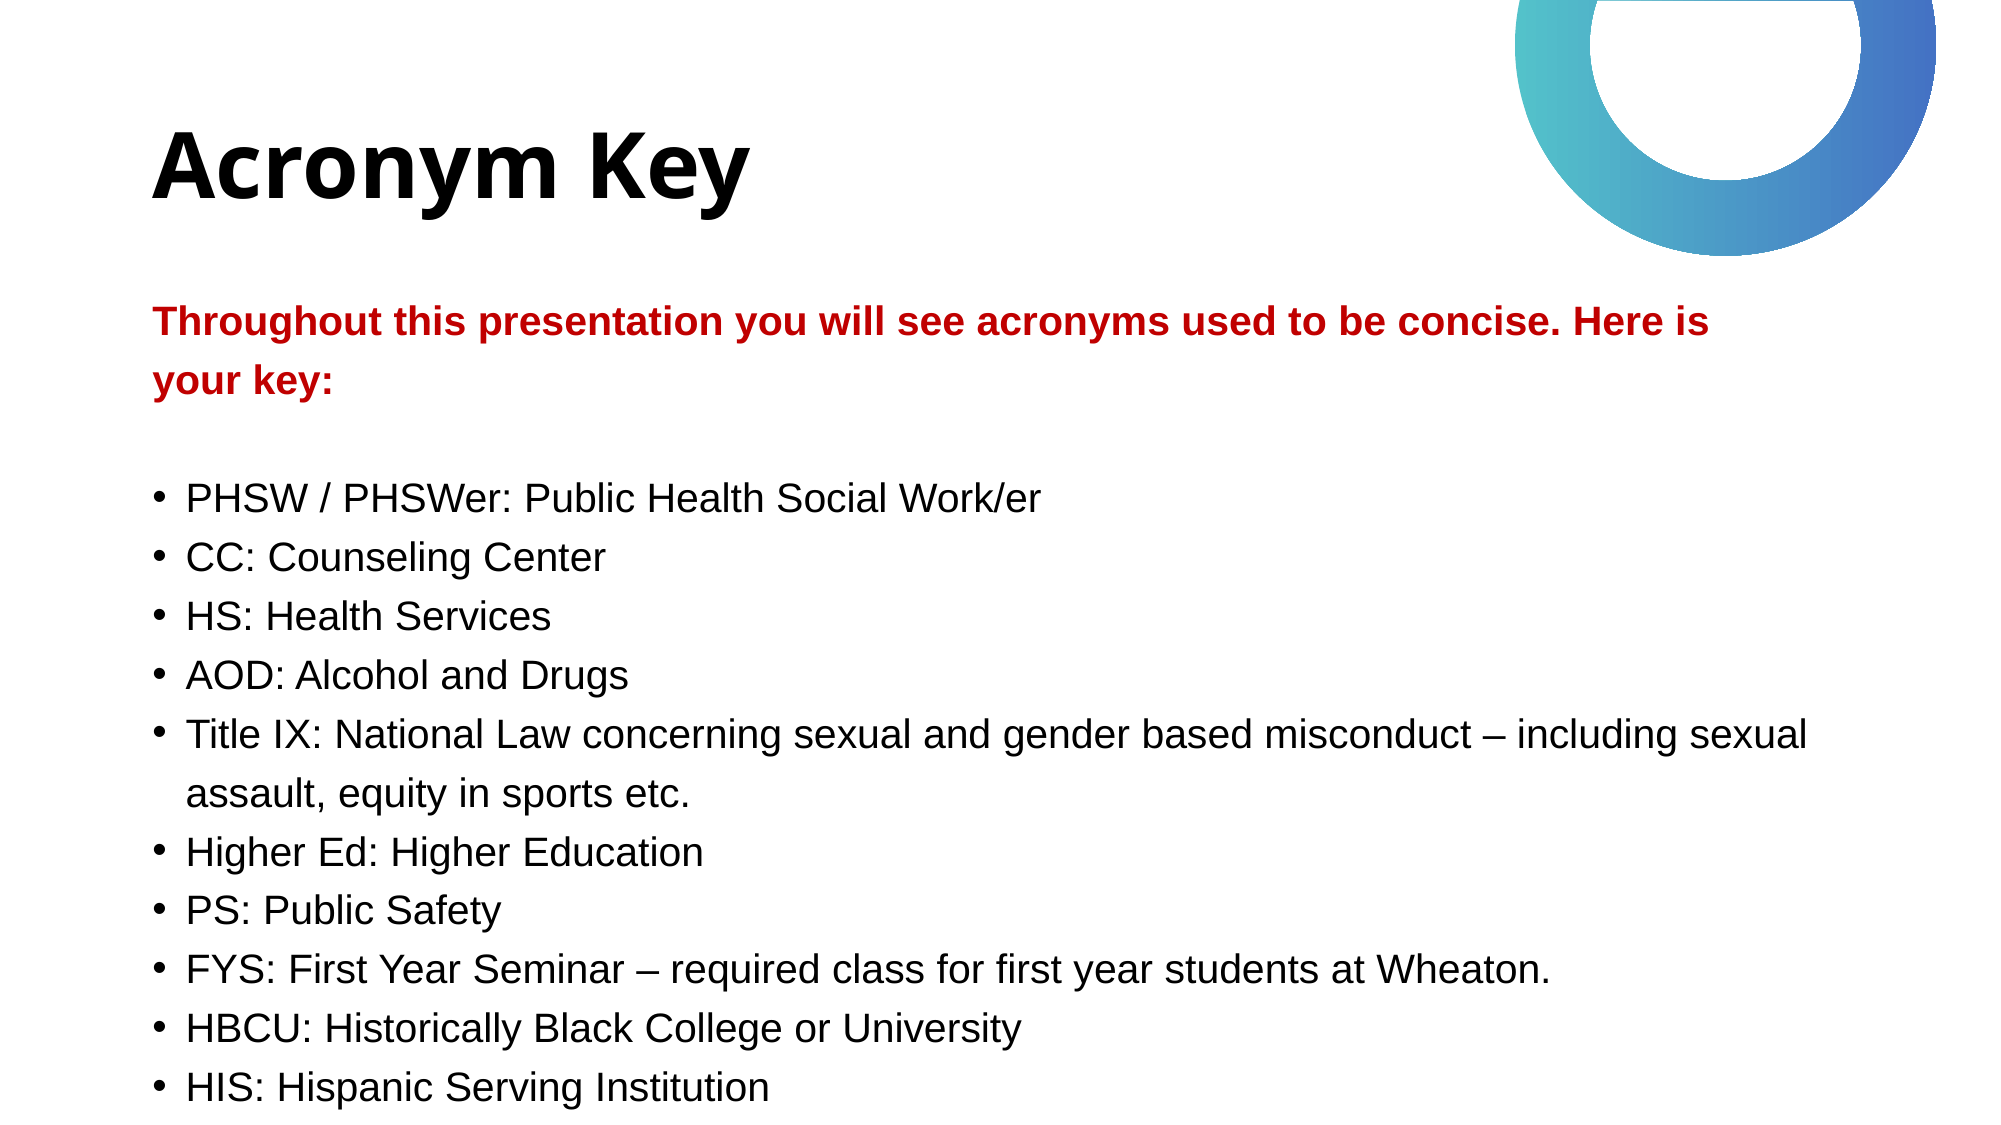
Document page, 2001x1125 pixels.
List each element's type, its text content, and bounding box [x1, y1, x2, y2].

list Throughout this presentation you will see acronyms used to be concise. Here is your key: PHSW / PHSWer: Public Health Social Work/er CC: Counseling Center HS: Health Services AOD: Alcohol and Drugs Title IX: National Law concerning sexual and gender based misconduct – including sexual assault, equity in sports etc. Higher Ed: Higher Education PS: Public Safety FYS: First Year Seminar – required class for first year students at Wheaton. HBCU: Historically Black College or University HIS: Hispanic Serving Institution [137, 277, 1826, 1125]
title Acronym Key [137, 59, 1863, 278]
